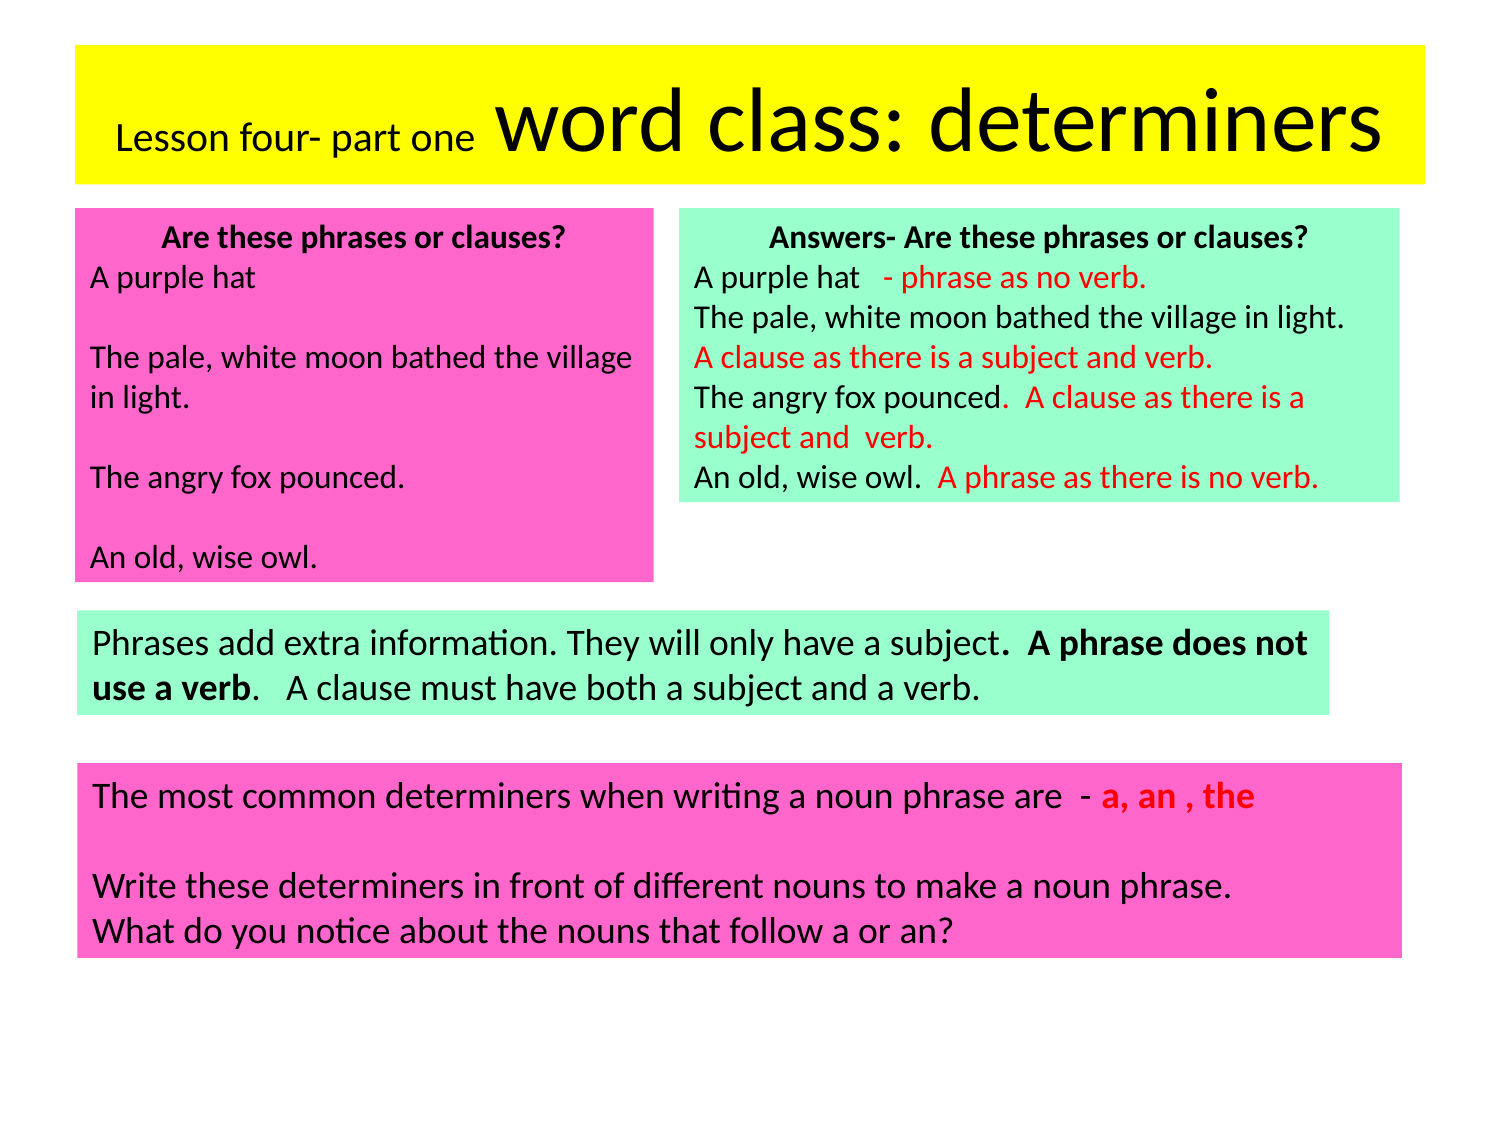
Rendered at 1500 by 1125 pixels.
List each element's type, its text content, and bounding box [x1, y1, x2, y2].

text_box Phrases add extra information. They will only have a subject. A phrase does not use a verb. A clause must have both a subject and a verb. [77, 610, 1330, 716]
text_box The most common determiners when writing a noun phrase are - a, an , the Write these determiners in front of different nouns to make a noun phrase. What do you notice about the nouns that follow a or an? [77, 763, 1402, 958]
text_box Are these phrases or clauses? A purple hat The pale, white moon bathed the village in light. The angry fox pounced. An old, wise owl. [75, 208, 654, 583]
text_box Answers- Are these phrases or clauses? A purple hat - phrase as no verb. The pale, white moon bathed the village in light. A clause as there is a subject and verb. The angry fox pounced. A clause as there is a subject and verb. An old, wise owl. A phrase as there is no verb. [679, 208, 1400, 503]
title Lesson four- part one word class: determiners [75, 45, 1425, 185]
